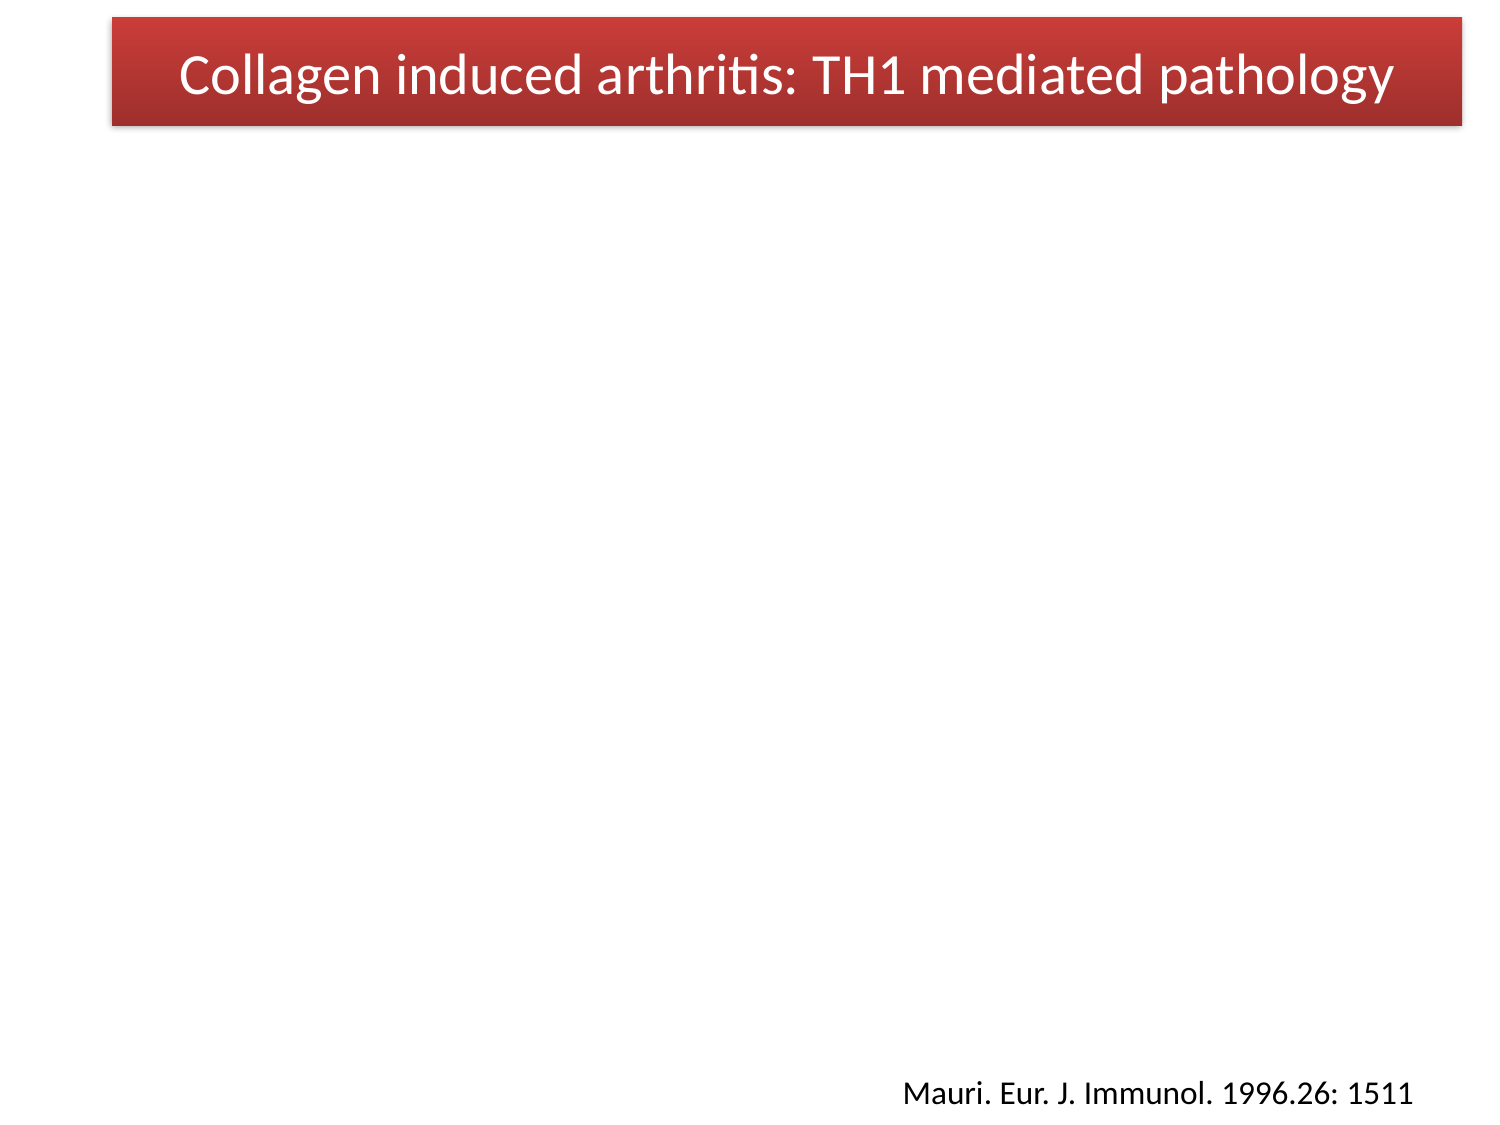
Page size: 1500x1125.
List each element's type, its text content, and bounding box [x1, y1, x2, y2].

text_box Mauri. Eur. J. Immunol. 1996.26: 1511 [887, 1064, 1430, 1119]
title Collagen induced arthritis: TH1 mediated pathology [112, 17, 1463, 126]
